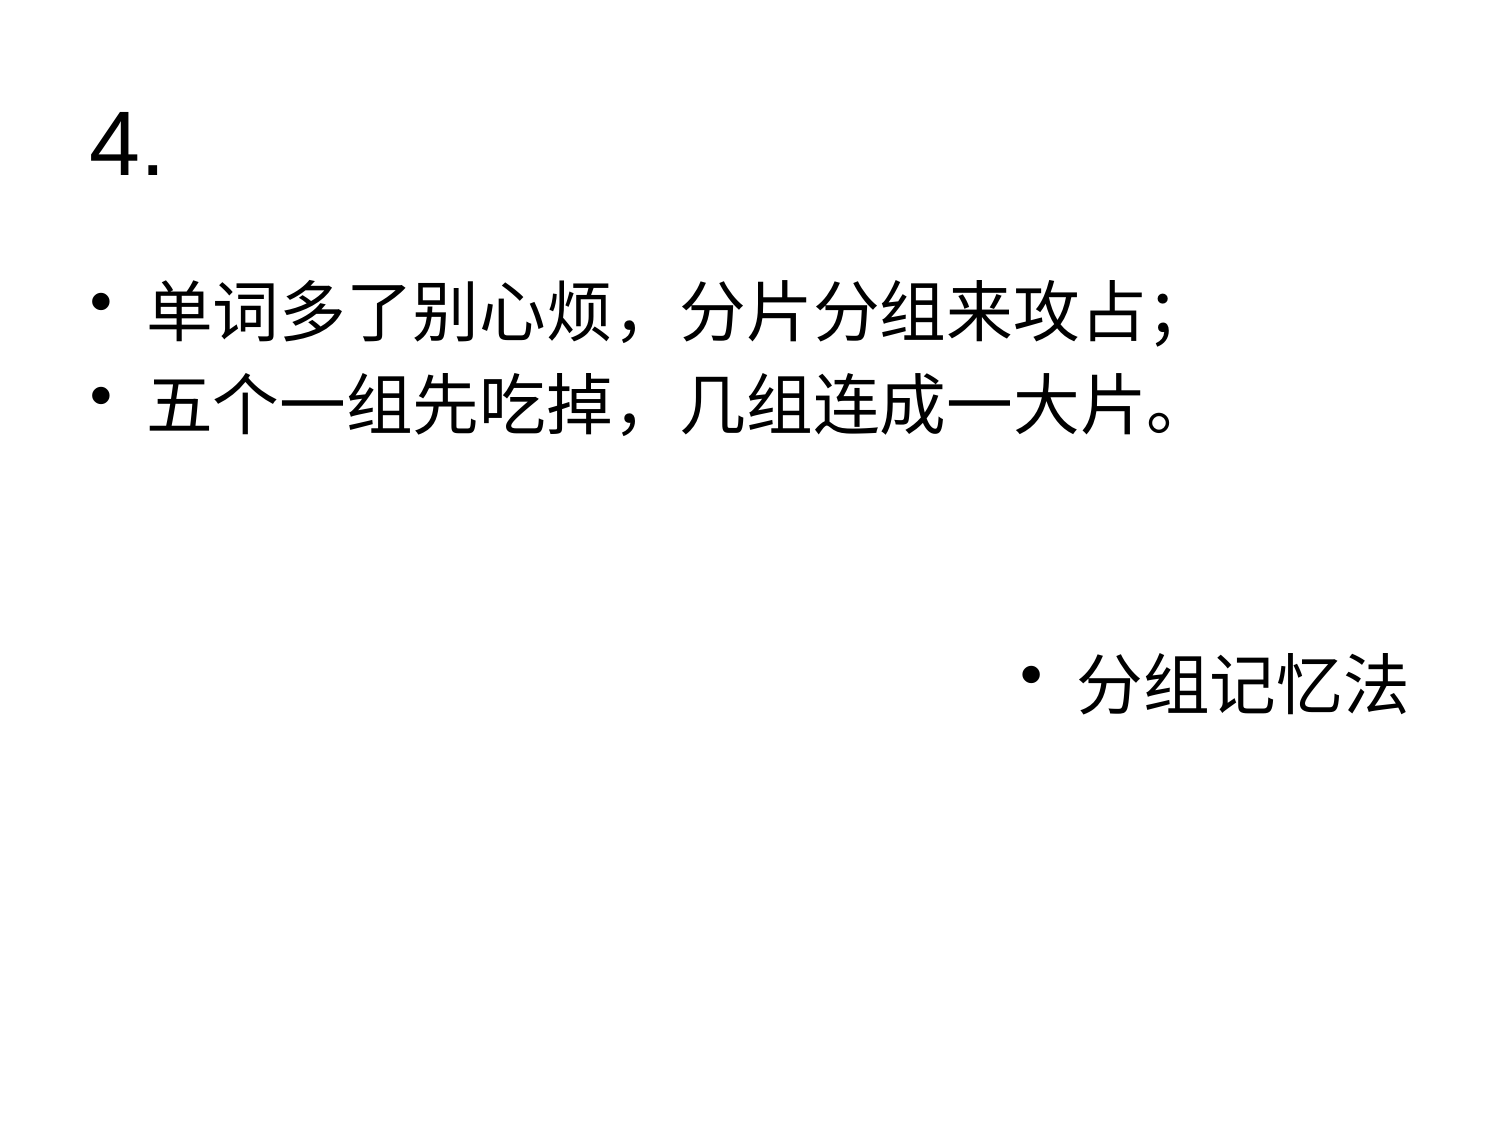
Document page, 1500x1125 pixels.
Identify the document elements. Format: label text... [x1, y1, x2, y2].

list 单词多了别心烦，分片分组来攻占； 五个一组先吃掉，几组连成一大片。 分组记忆法 [74, 262, 1426, 1006]
title 4. [74, 44, 1426, 233]
